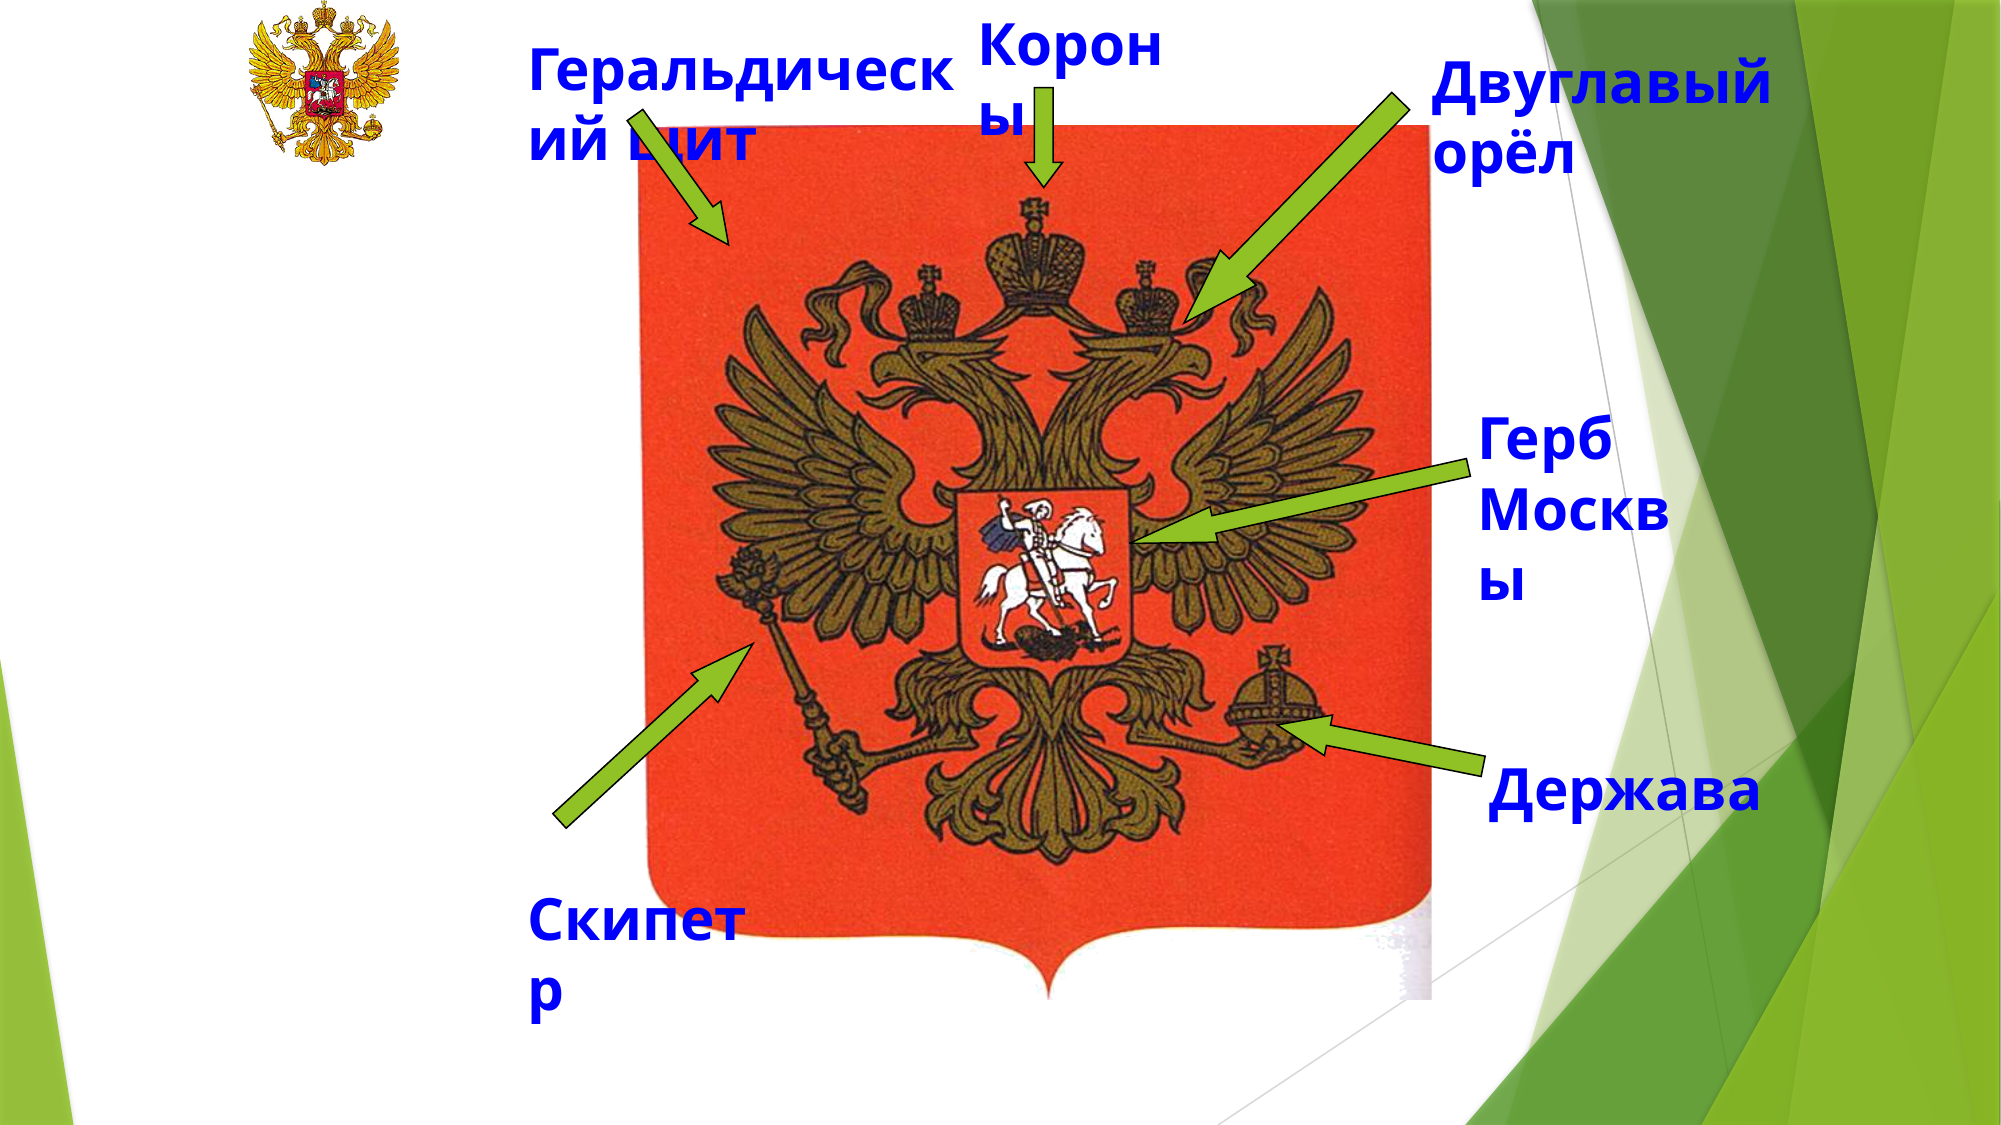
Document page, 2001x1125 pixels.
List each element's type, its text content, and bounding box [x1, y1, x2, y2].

picture [249, 0, 399, 166]
text_box Держава [1474, 744, 1778, 829]
text_box [1437, 458, 1471, 484]
picture [636, 124, 1433, 1001]
text_box [924, 37, 956, 114]
text_box Герб Москвы [1462, 394, 1700, 619]
text_box [1437, 746, 1486, 777]
text_box [552, 741, 632, 829]
text_box [627, 109, 653, 129]
text_box [1034, 87, 1054, 123]
text_box Короны [962, 0, 1213, 123]
text_box Скипетр [512, 874, 763, 1030]
text_box [1361, 92, 1410, 123]
text_box Геральдический щит [512, 24, 962, 180]
text_box Двуглавый орёл [1417, 37, 1804, 193]
